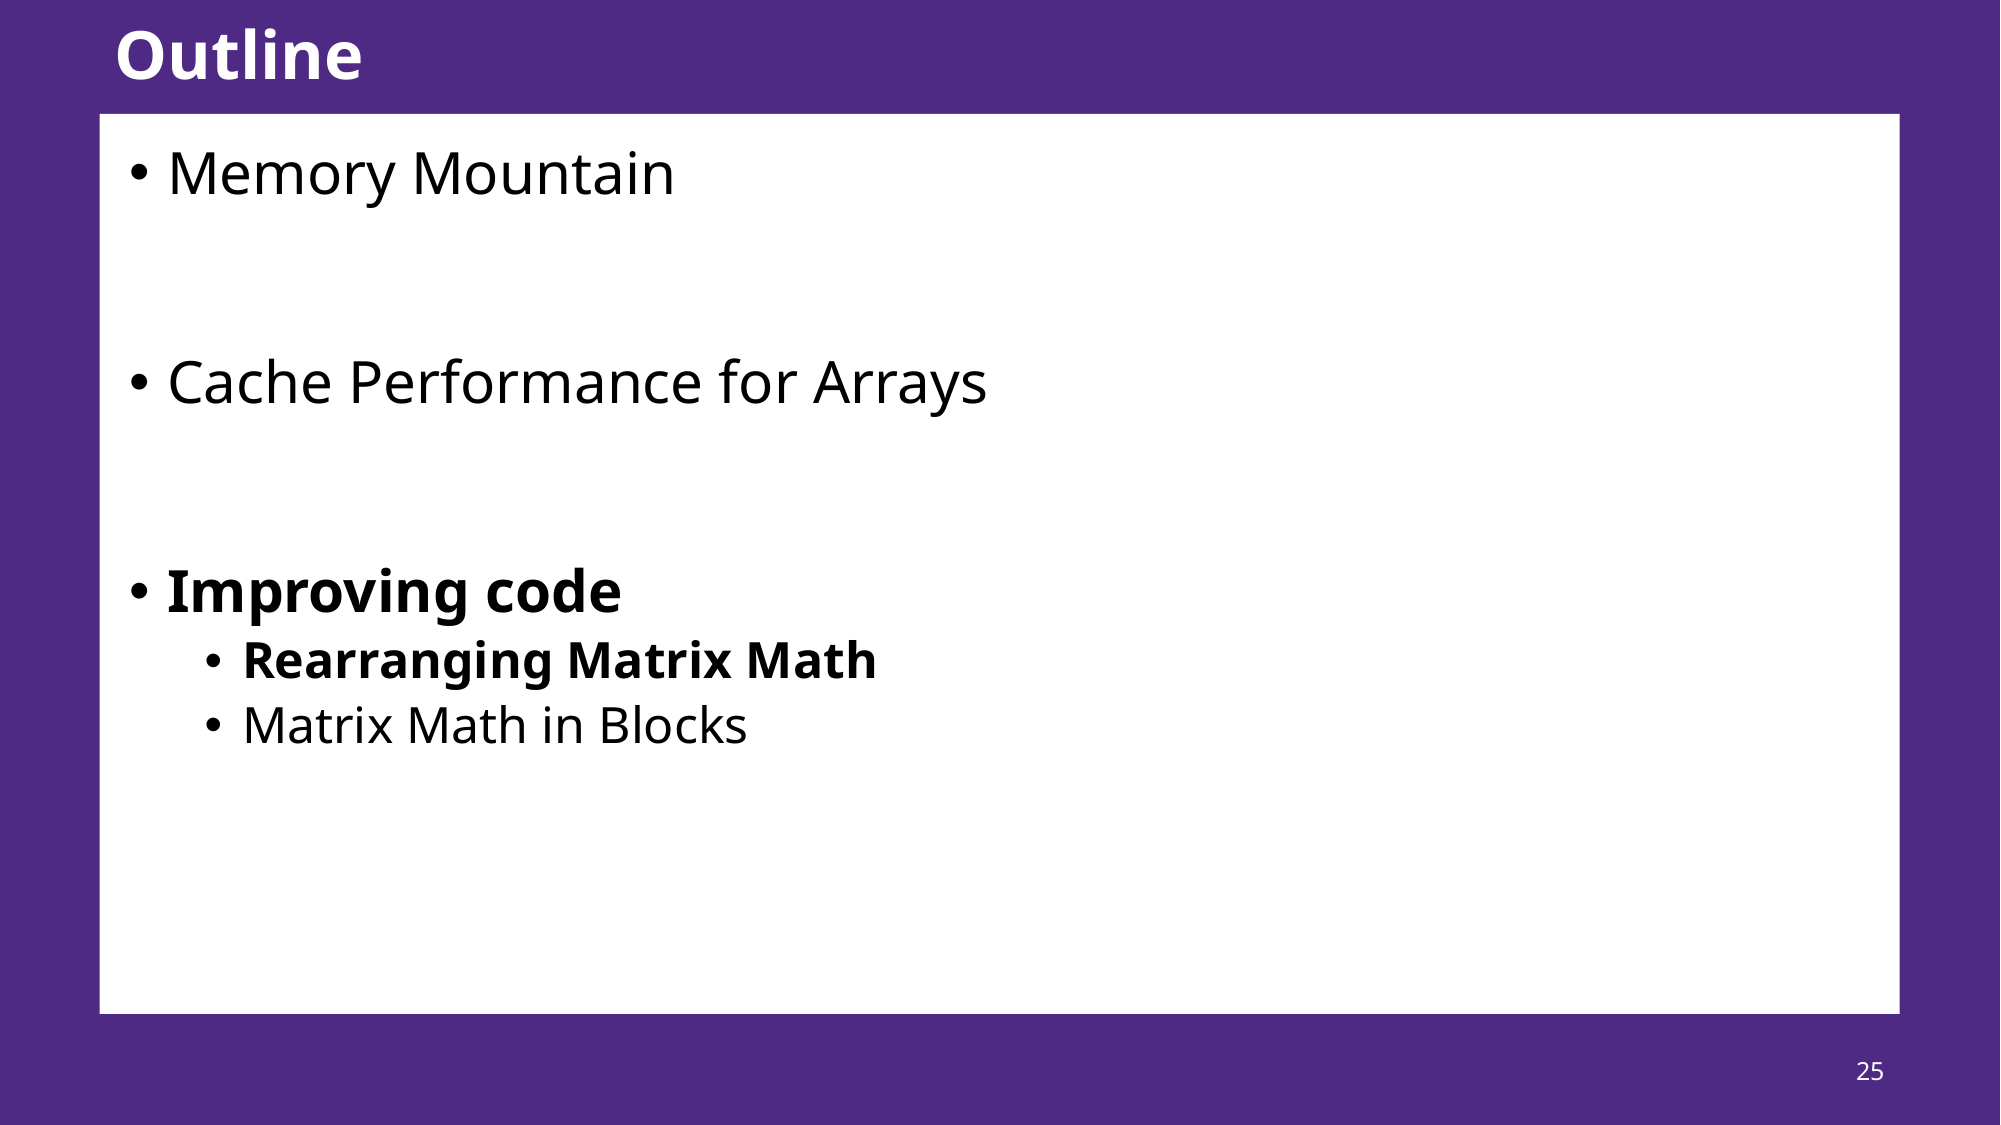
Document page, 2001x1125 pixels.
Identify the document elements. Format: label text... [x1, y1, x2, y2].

list Memory Mountain Cache Performance for Arrays Improving code Rearranging Matrix Math Matrix Math in Blocks [99, 114, 1900, 1014]
slide_number 25 [1749, 1042, 1900, 1103]
title Outline [99, 1, 1900, 114]
